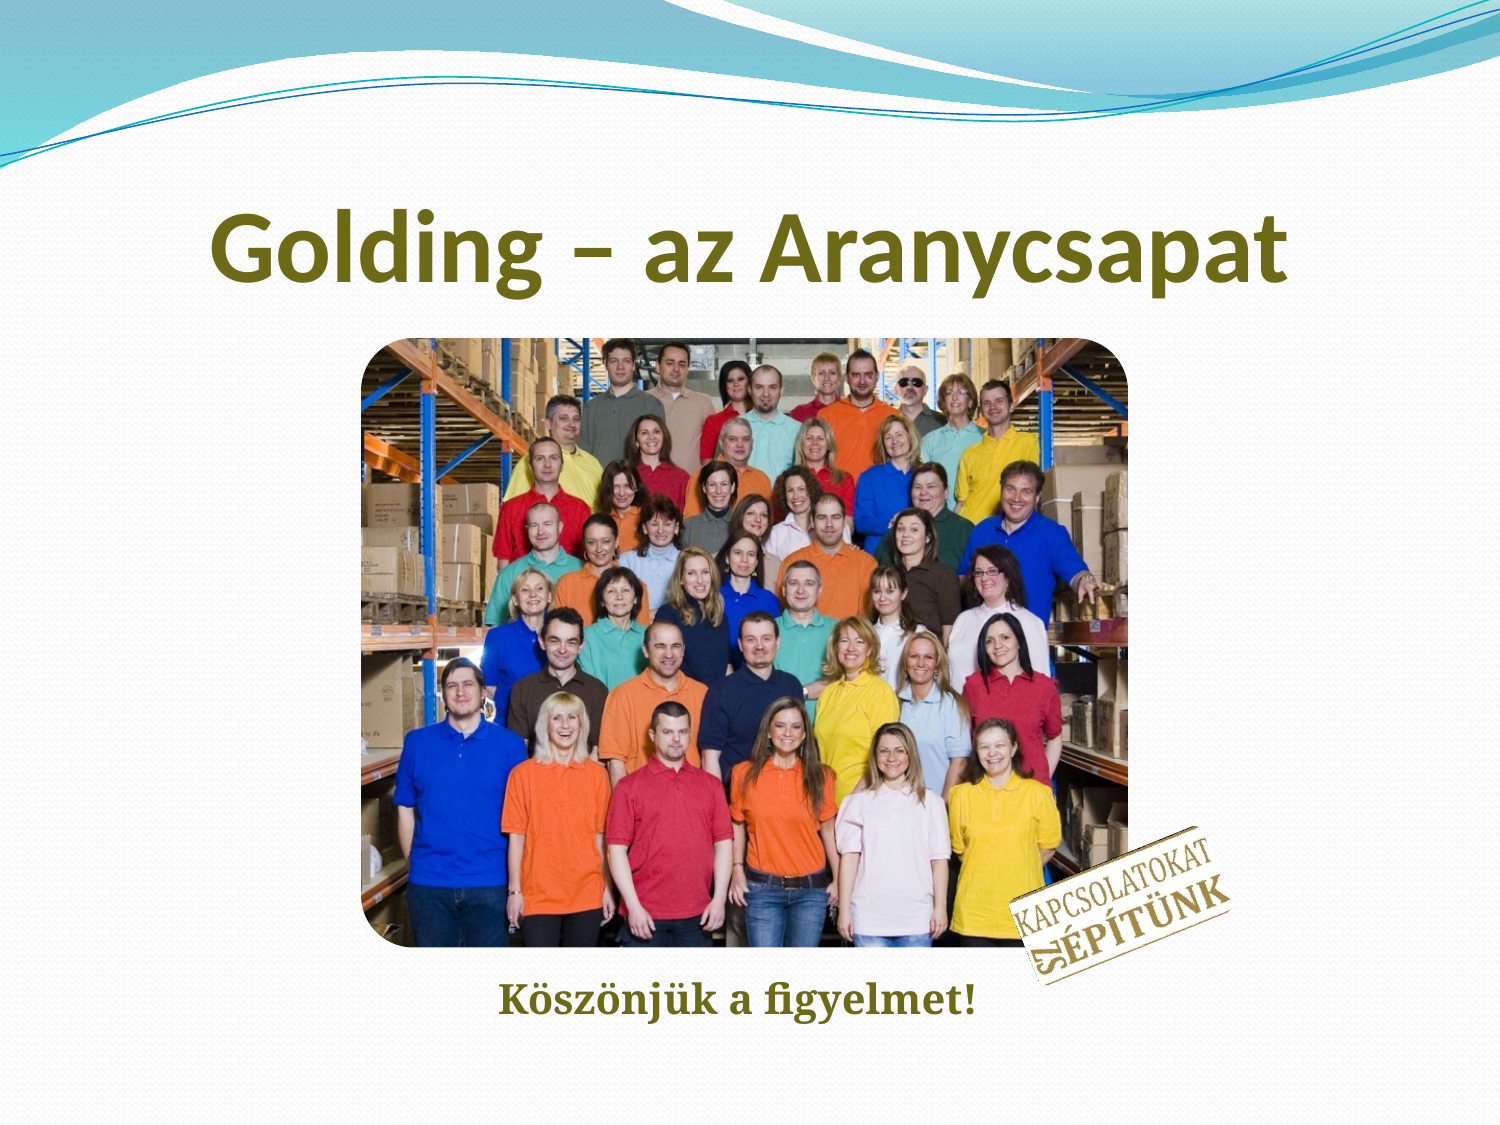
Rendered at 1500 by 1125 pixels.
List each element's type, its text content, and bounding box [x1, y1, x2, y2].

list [360, 337, 1129, 948]
picture [1016, 826, 1225, 953]
text_box Köszönjük a figyelmet! [419, 965, 1058, 1030]
picture [1031, 962, 1106, 986]
title Golding – az Aranycsapat [75, 115, 1425, 303]
